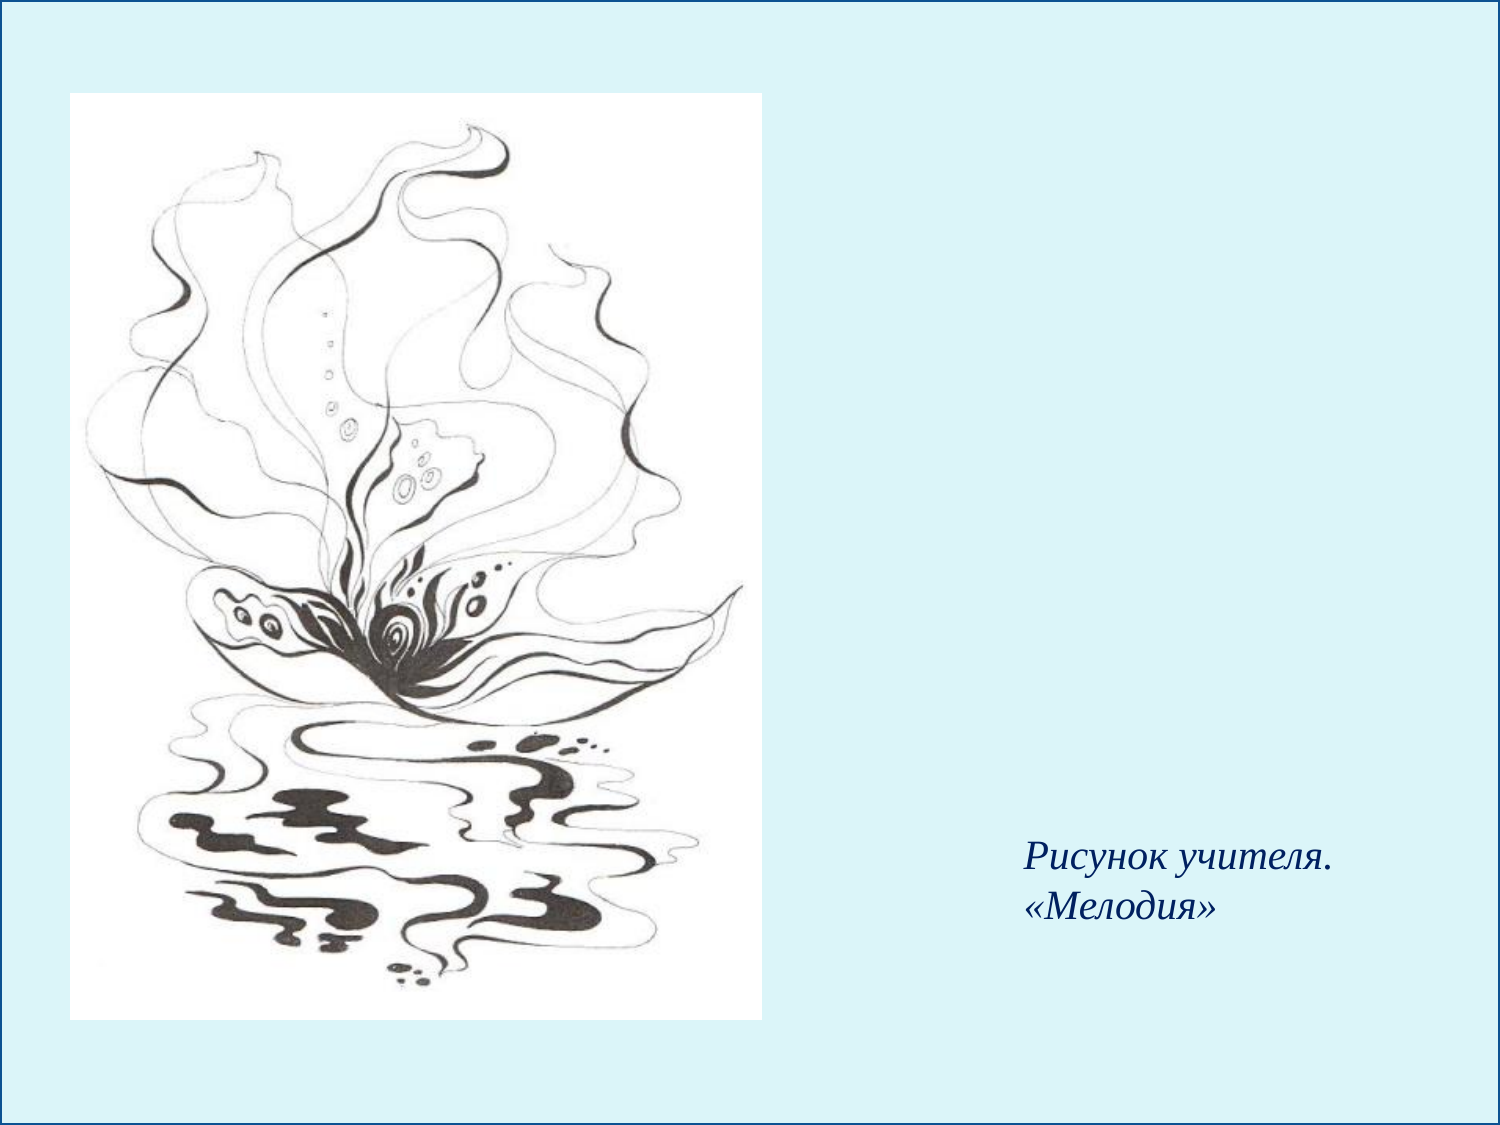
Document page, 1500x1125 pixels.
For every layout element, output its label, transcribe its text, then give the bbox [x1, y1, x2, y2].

picture [70, 93, 762, 1020]
text_box Рисунок учителя. «Мелодия» [1008, 820, 1350, 936]
text_box [0, 0, 1500, 1125]
